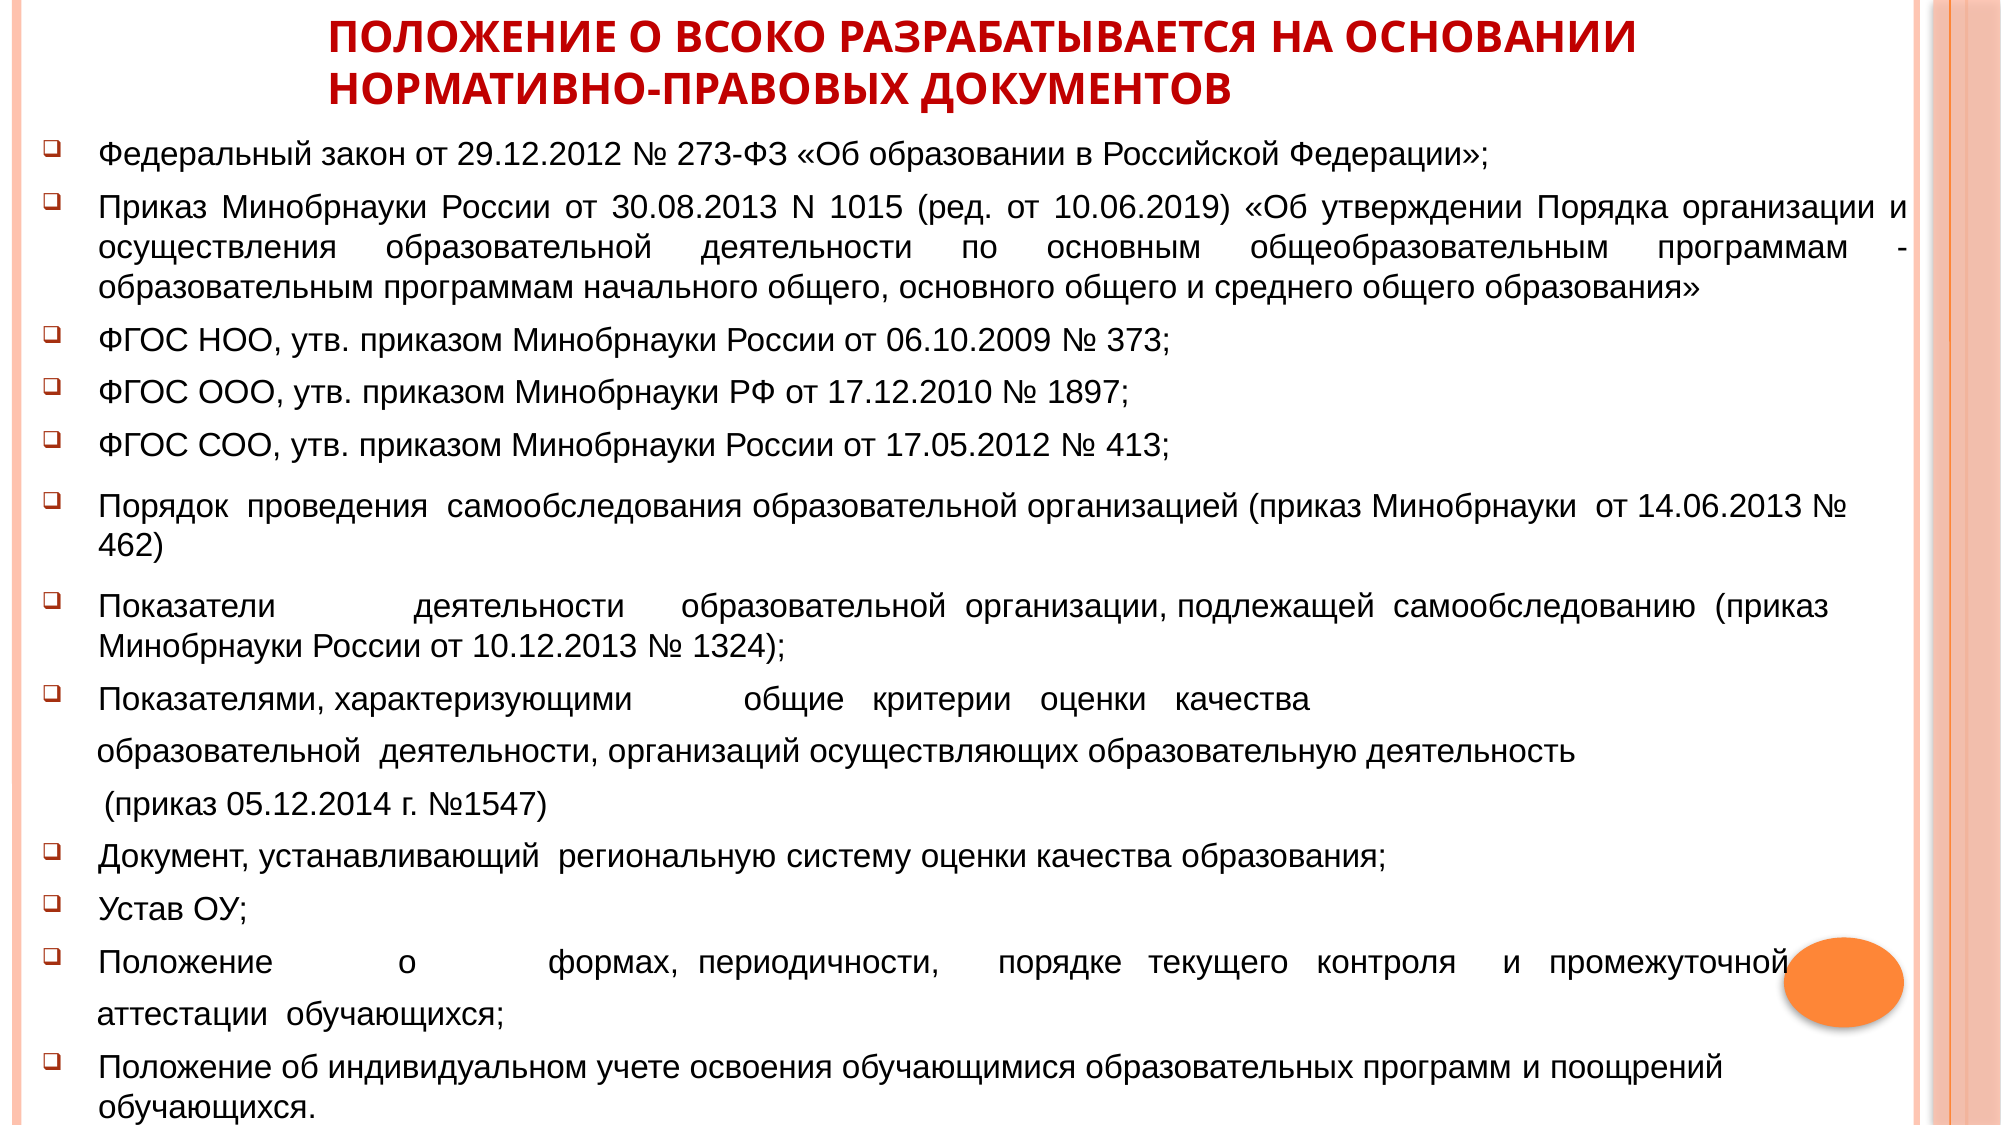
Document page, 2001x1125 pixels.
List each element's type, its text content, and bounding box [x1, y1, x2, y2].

list Федеральный закон от 29.12.2012 № 273-ФЗ «Об образовании в Российской Федерации»; Приказ Минобрнауки России от 30.08.2013 N 1015 (ред. от 10.06.2019) «Об утверждении Порядка организации и осуществления образовательной деятельности по основным общеобразовательным программам - образовательным программам начального общего, основного общего и среднего общего образования» ФГОС НОО, утв. приказом Минобрнауки России от 06.10.2009 № 373; ФГОС ООО, утв. приказом Минобрнауки РФ от 17.12.2010 № 1897; ФГОС СОО, утв. приказом Минобрнауки России от 17.05.2012 № 413; Порядок проведения самообследования образовательной организацией (приказ Минобрнауки от 14.06.2013 № 462) Показатели деятельности образовательной организации, подлежащей самообследованию (приказ Минобрнауки России от 10.12.2013 № 1324); Показателями, характеризующими общие критерии оценки качества образовательной деятельности, организаций осуществляющих образовательную деятельность (приказ 05.12.2014 г. №1547) Документ, устанавливающий региональную систему оценки качества образования; Устав ОУ; Положение о формах, периодичности, порядке текущего контроля и промежуточной аттестации обучающихся; Положение об индивидуальном учете освоения обучающимися образовательных программ и поощрений обучающихся. [24, 125, 1925, 1125]
title Положение о ВСОКО разрабатывается на основании нормативно-правовых документов [312, 0, 1691, 122]
